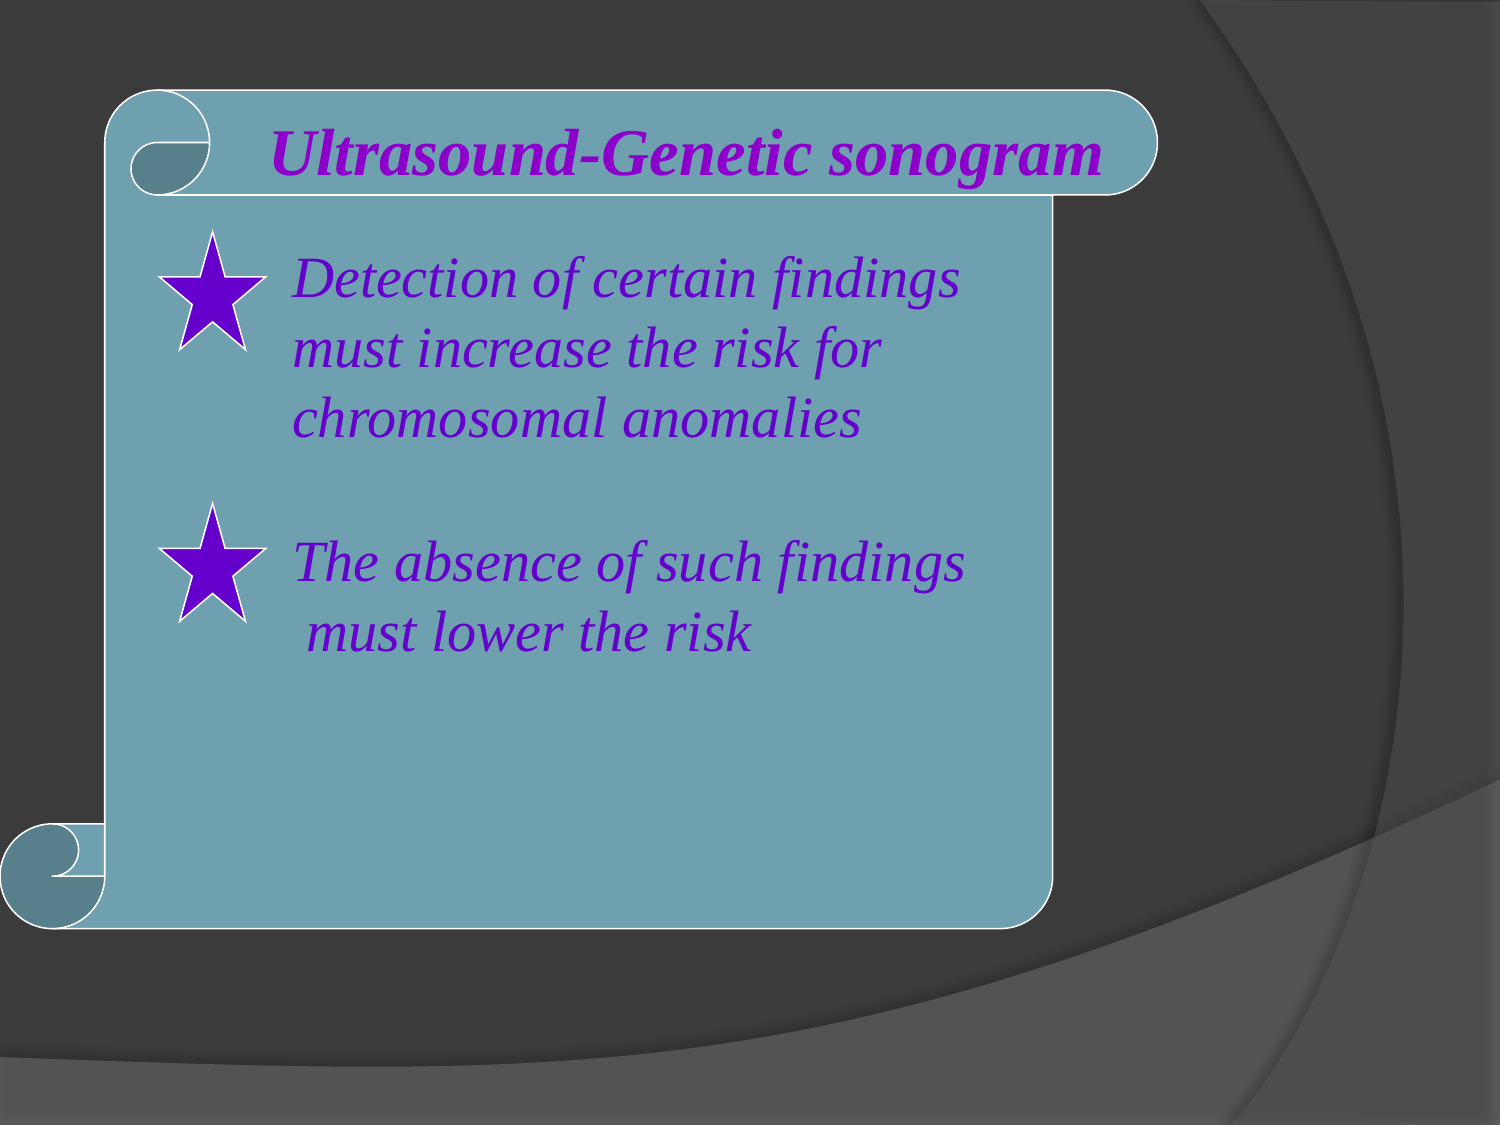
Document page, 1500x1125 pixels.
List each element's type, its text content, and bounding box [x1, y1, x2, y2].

text_box [0, 90, 1158, 929]
text_box Ultrasound-Genetic sonogram [253, 101, 1121, 197]
text_box Detection of certain findings must increase the risk for chromosomal anomalies [277, 231, 1006, 457]
text_box The absence of such findings must lower the risk [277, 515, 982, 670]
text_box [159, 503, 266, 622]
text_box [159, 231, 266, 350]
